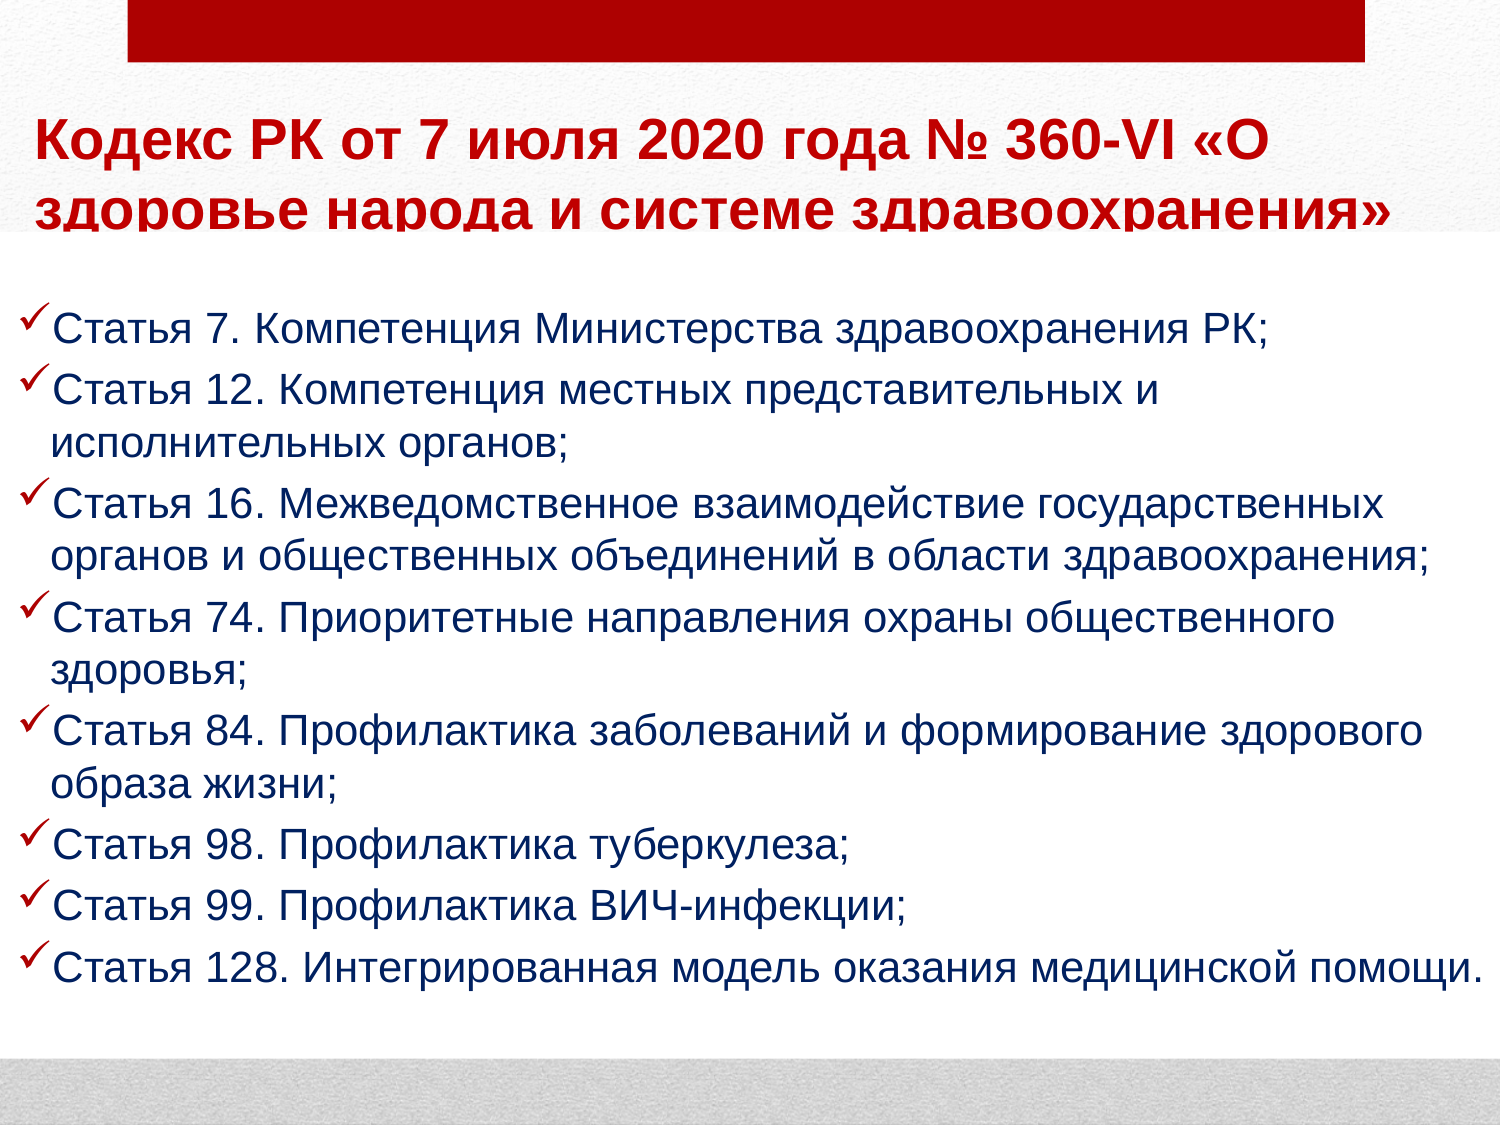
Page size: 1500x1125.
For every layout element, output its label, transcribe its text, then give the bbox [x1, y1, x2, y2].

list Статья 7. Компетенция Министерства здравоохранения РК; Статья 12. Компетенция местных представительных и исполнительных органов; Статья 16. Межведомственное взаимодействие государственных органов и общественных объединений в области здравоохранения; Статья 74. Приоритетные направления охраны общественного здоровья; Статья 84. Профилактика заболеваний и формирование здорового образа жизни; Статья 98. Профилактика туберкулеза; Статья 99. Профилактика ВИЧ-инфекции; Статья 128. Интегрированная модель оказания медицинской помощи. [0, 231, 1500, 1059]
title Кодекс РК от 7 июля 2020 года № 360-VI «О здоровье народа и системе здравоохранения» [17, 50, 1500, 231]
